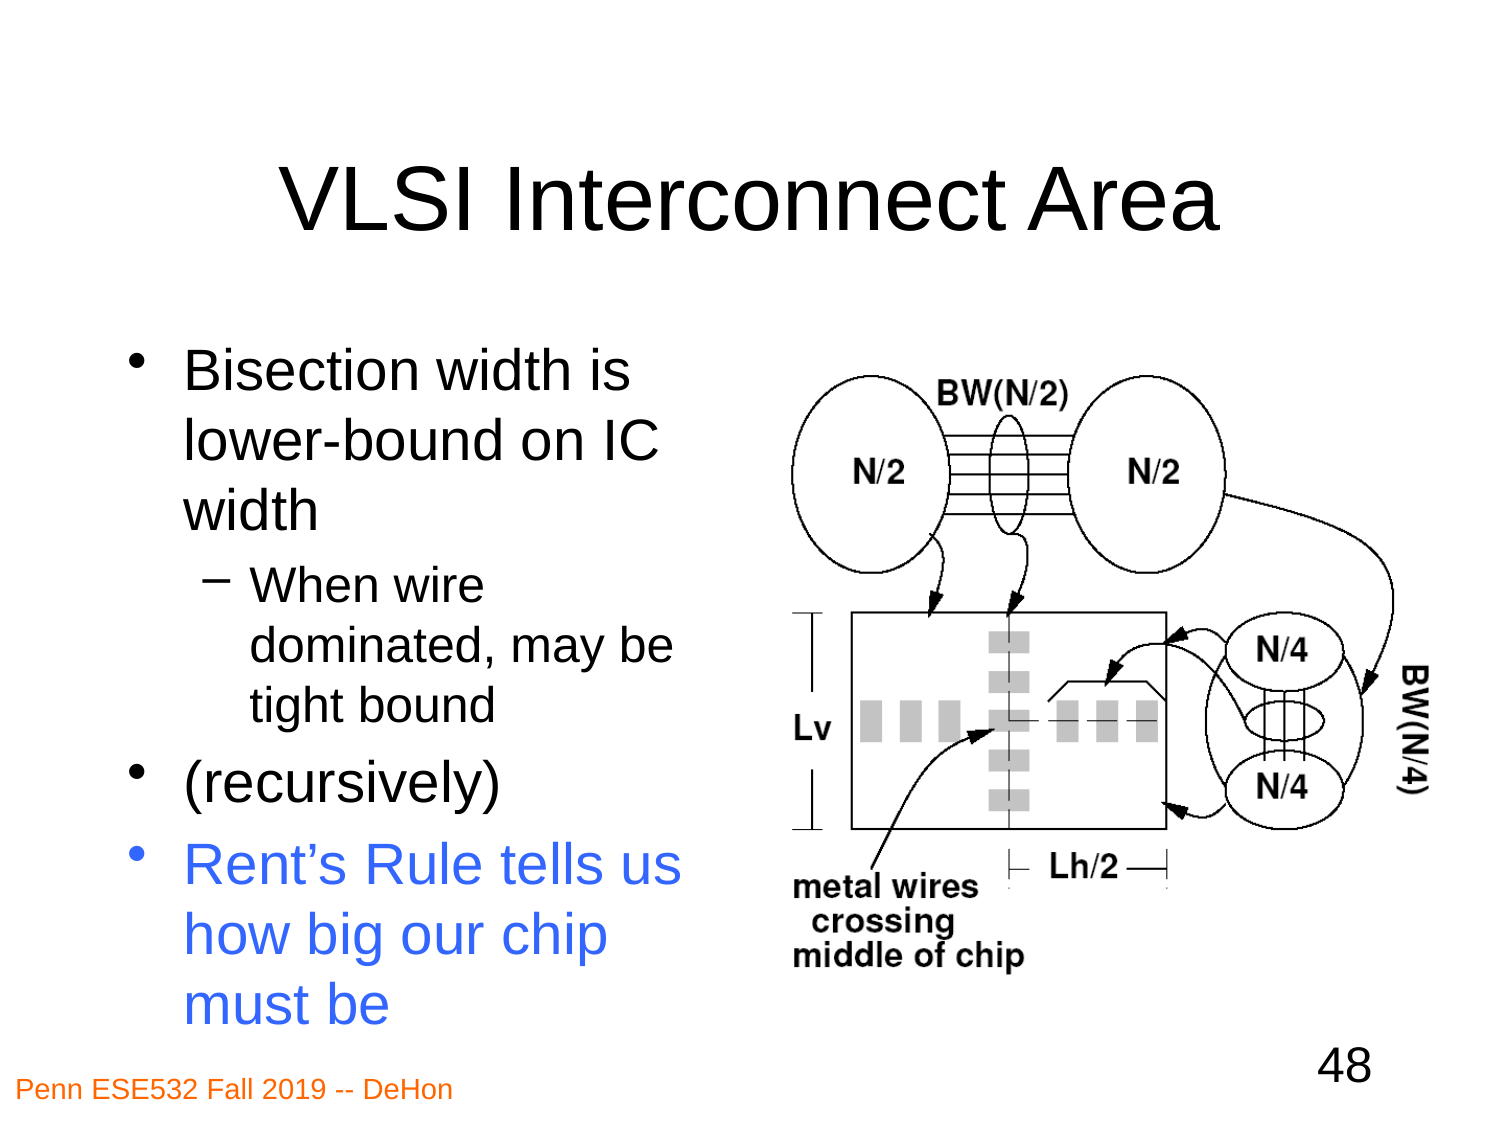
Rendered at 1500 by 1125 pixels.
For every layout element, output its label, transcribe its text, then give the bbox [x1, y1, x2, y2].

title VLSI Interconnect Area [112, 99, 1388, 288]
slide_number Penn ESE532 Fall 2019 -- DeHon [0, 1062, 576, 1125]
slide_number 48 [1074, 1024, 1388, 1101]
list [787, 374, 1438, 987]
list Bisection width is lower-bound on IC width When wire dominated, may be tight bound (recursively) Rent’s Rule tells us how big our chip must be [112, 324, 738, 1001]
